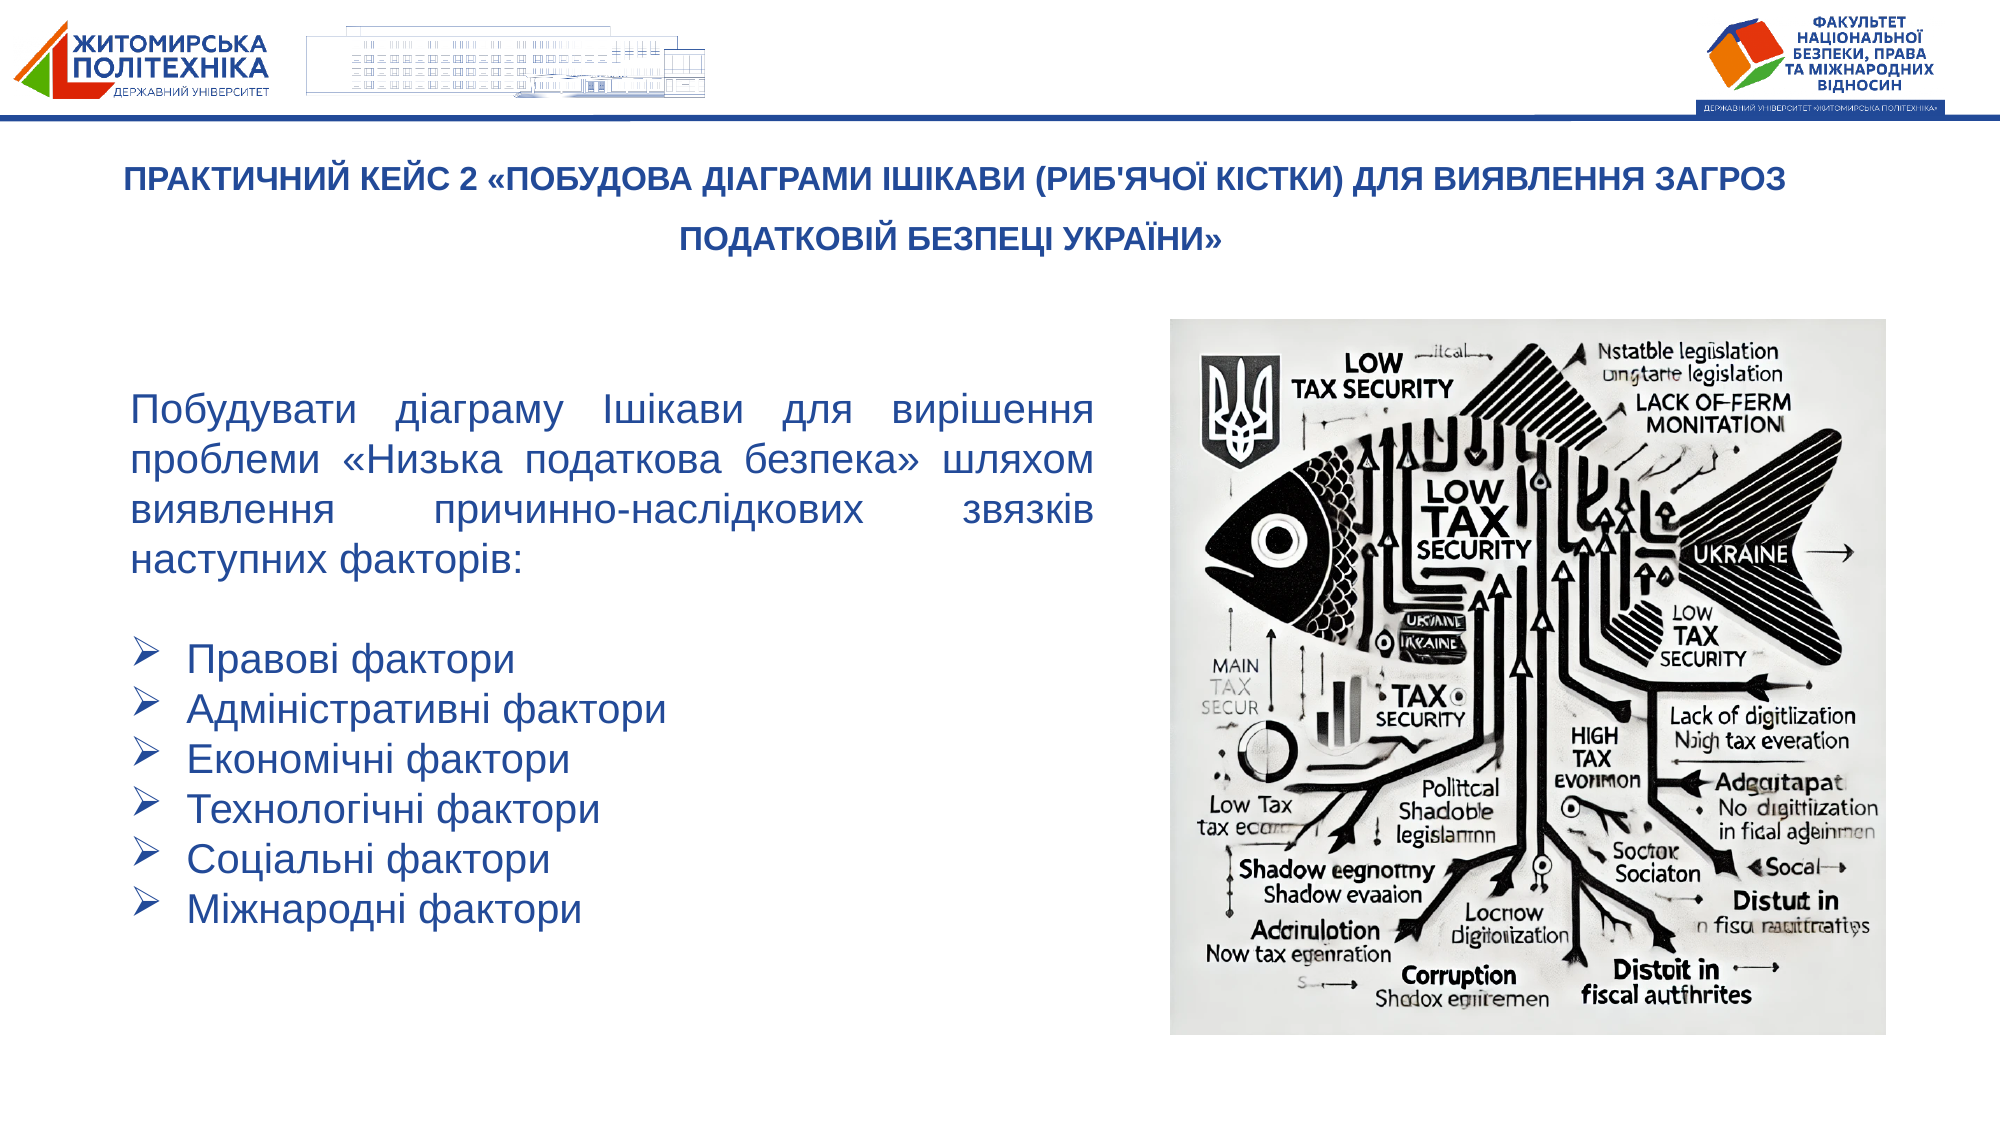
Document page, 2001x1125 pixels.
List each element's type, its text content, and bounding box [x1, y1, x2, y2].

picture [13, 20, 269, 99]
text_box Побудувати діаграму Ішікави для вирішення проблеми «Низька податкова безпека» шляхом виявлення причинно-наслідкових звязків наступних факторів: Правові фактори Адміністративні фактори Економічні фактори Технологічні фактори Соціальні фактори Міжнародні фактори [115, 374, 1110, 940]
text_box ПРАКТИЧНИЙ КЕЙС 2 «ПОБУДОВА ДІАГРАМИ ІШІКАВИ (РИБ'ЯЧОЇ КІСТКИ) ДЛЯ ВИЯВЛЕННЯ ЗАГРОЗ ПОДАТКОВІЙ БЕЗПЕЦІ УКРАЇНИ» [60, 130, 1852, 265]
picture [1170, 319, 1886, 1036]
picture [306, 26, 705, 98]
picture [1696, 14, 1945, 116]
